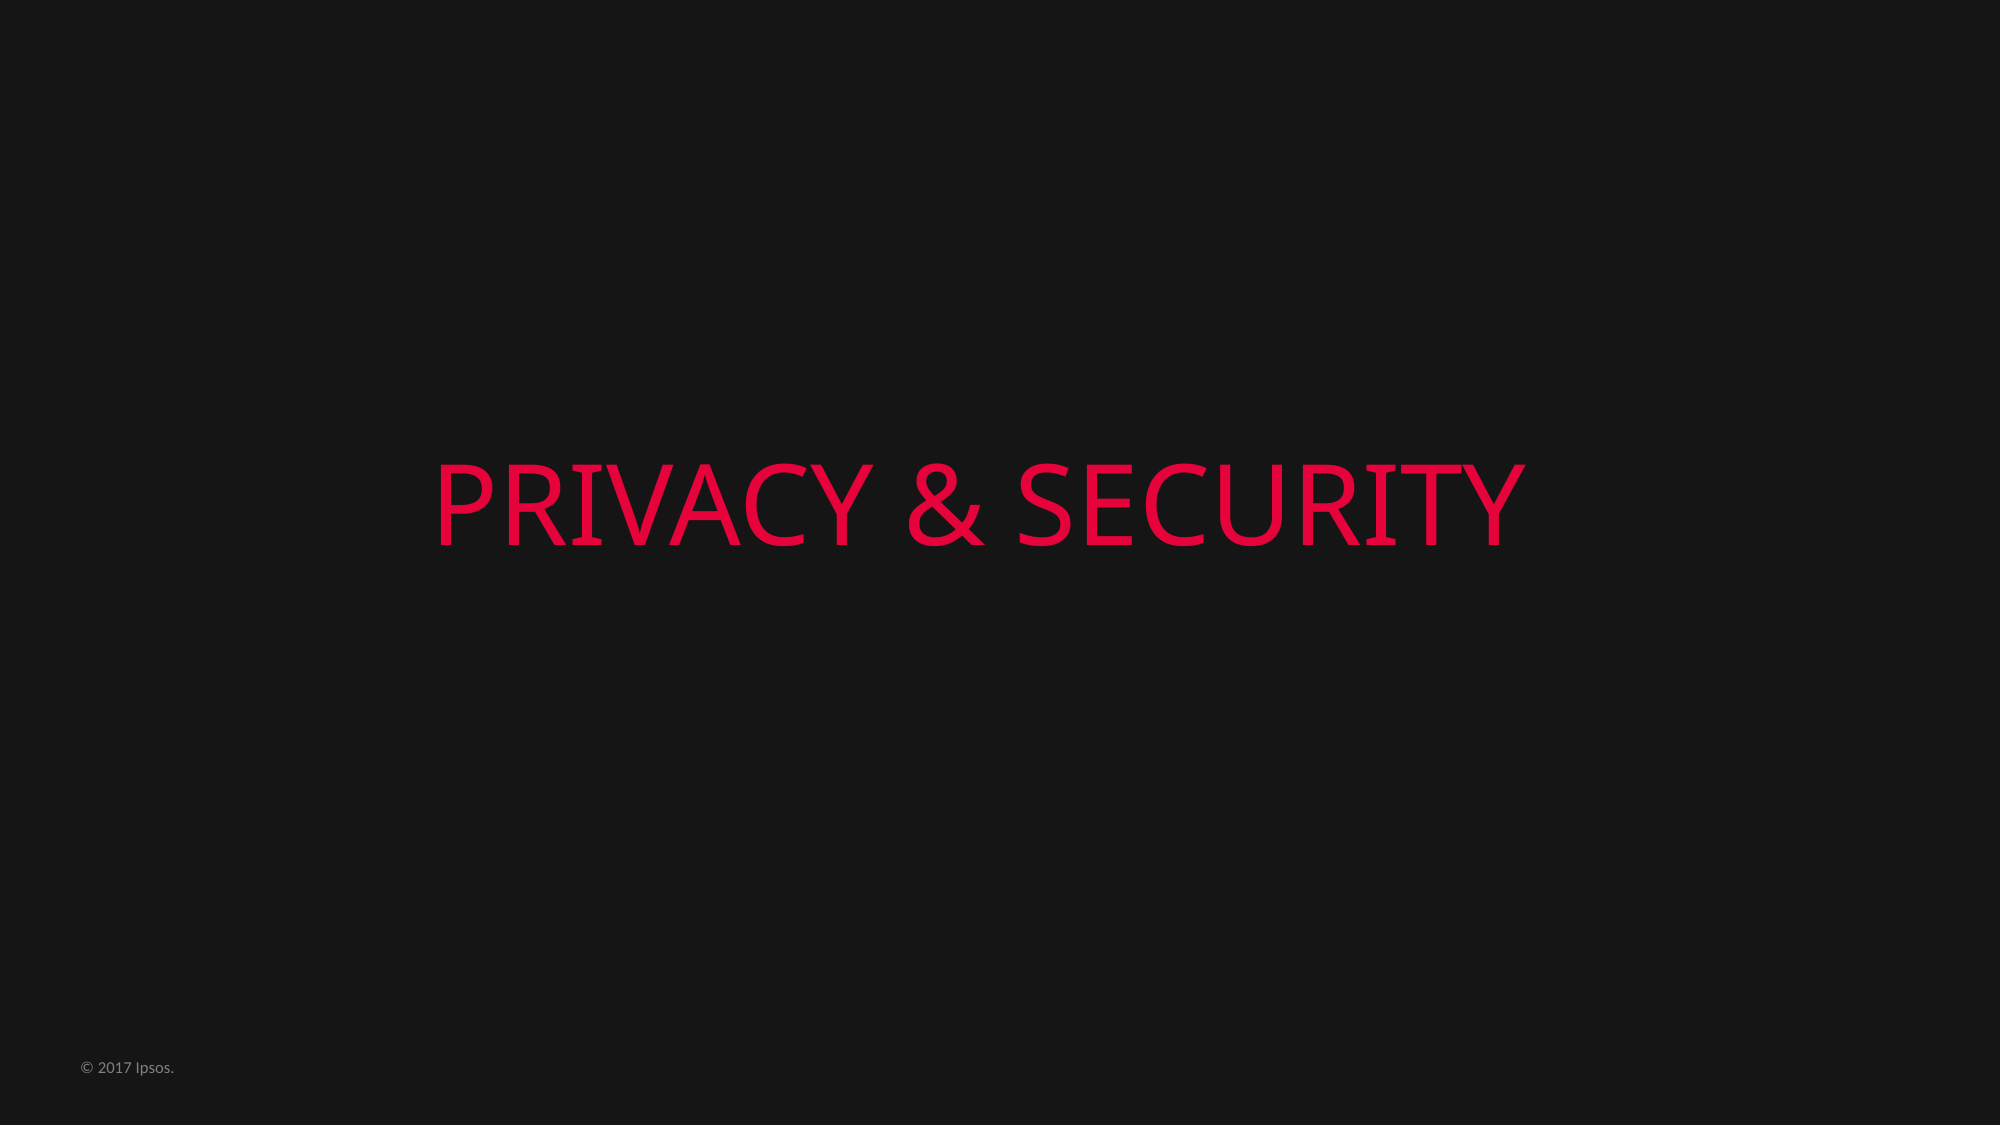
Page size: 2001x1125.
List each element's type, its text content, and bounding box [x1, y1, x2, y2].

title PRIVACY & SECURITY [415, 477, 1835, 542]
